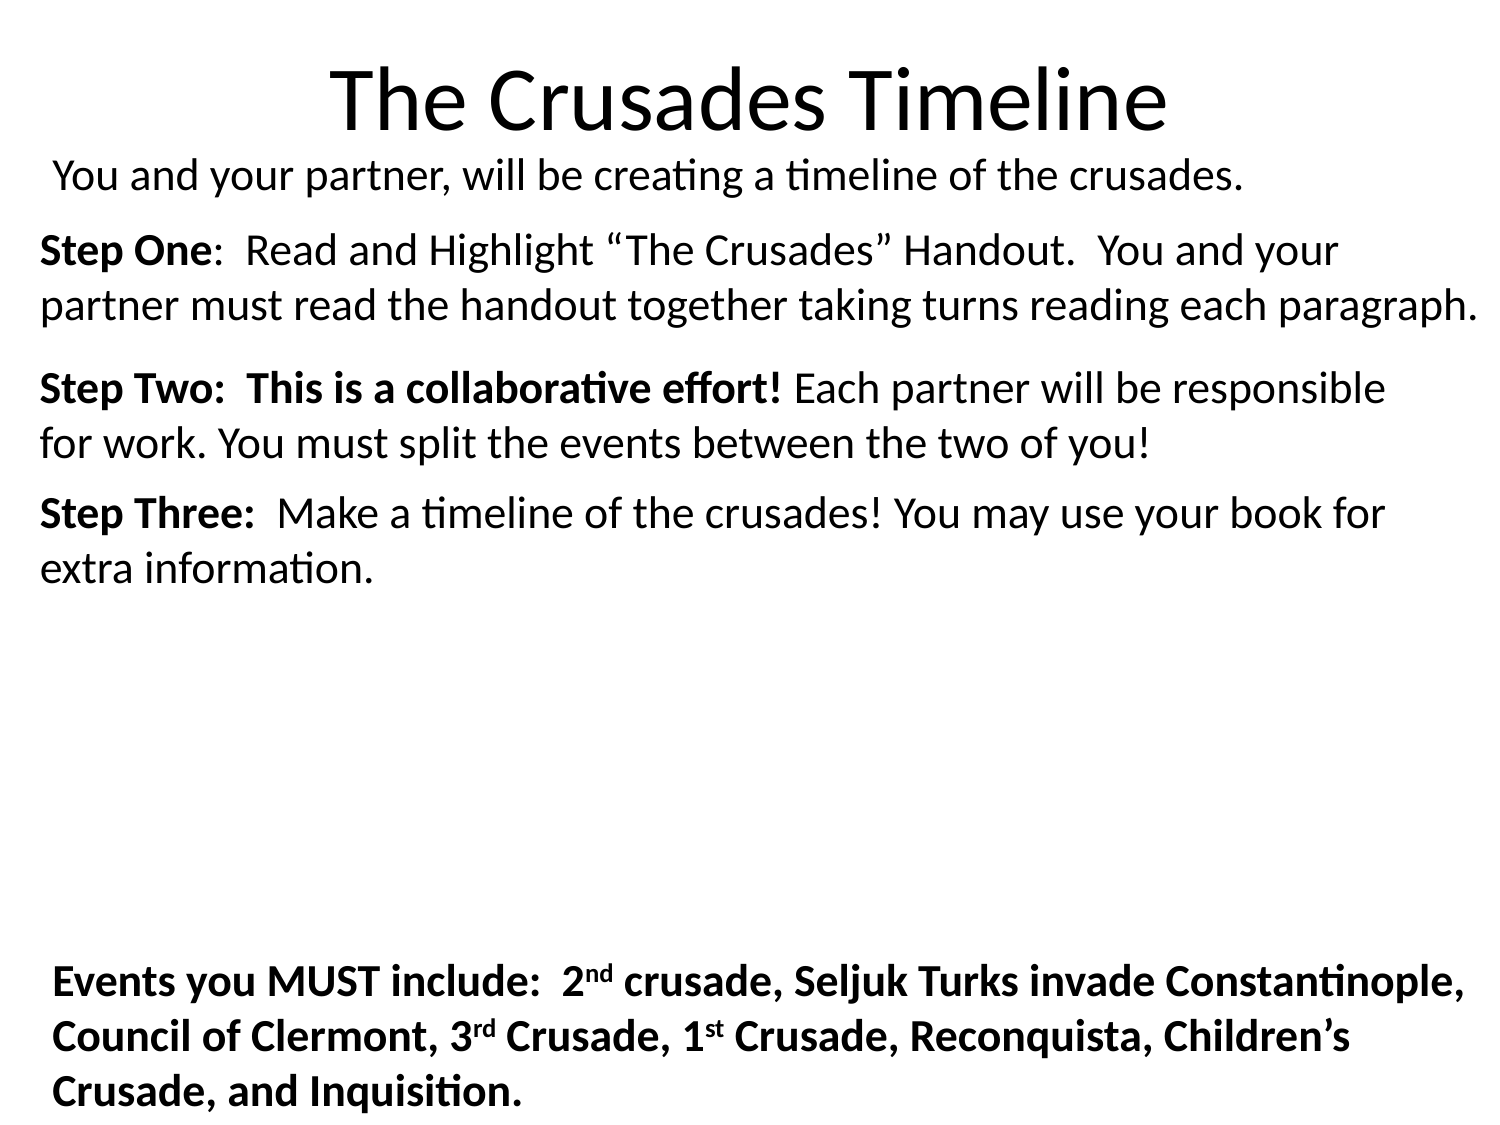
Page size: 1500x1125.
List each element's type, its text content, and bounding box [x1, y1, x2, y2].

text_box Step One: Read and Highlight “The Crusades” Handout. You and your partner must read the handout together taking turns reading each paragraph. [24, 212, 1500, 393]
text_box Step Two: This is a collaborative effort! Each partner will be responsible for work. You must split the events between the two of you! [24, 349, 1450, 475]
text_box Events you MUST include: 2nd crusade, Seljuk Turks invade Constantinople, Council of Clermont, 3rd Crusade, 1st Crusade, Reconquista, Children’s Crusade, and Inquisition. [37, 943, 1500, 1123]
text_box You and your partner, will be creating a timeline of the crusades. [37, 137, 1463, 208]
title The Crusades Timeline [75, 0, 1425, 137]
text_box Step Three: Make a timeline of the crusades! You may use your book for extra information. [24, 474, 1413, 600]
